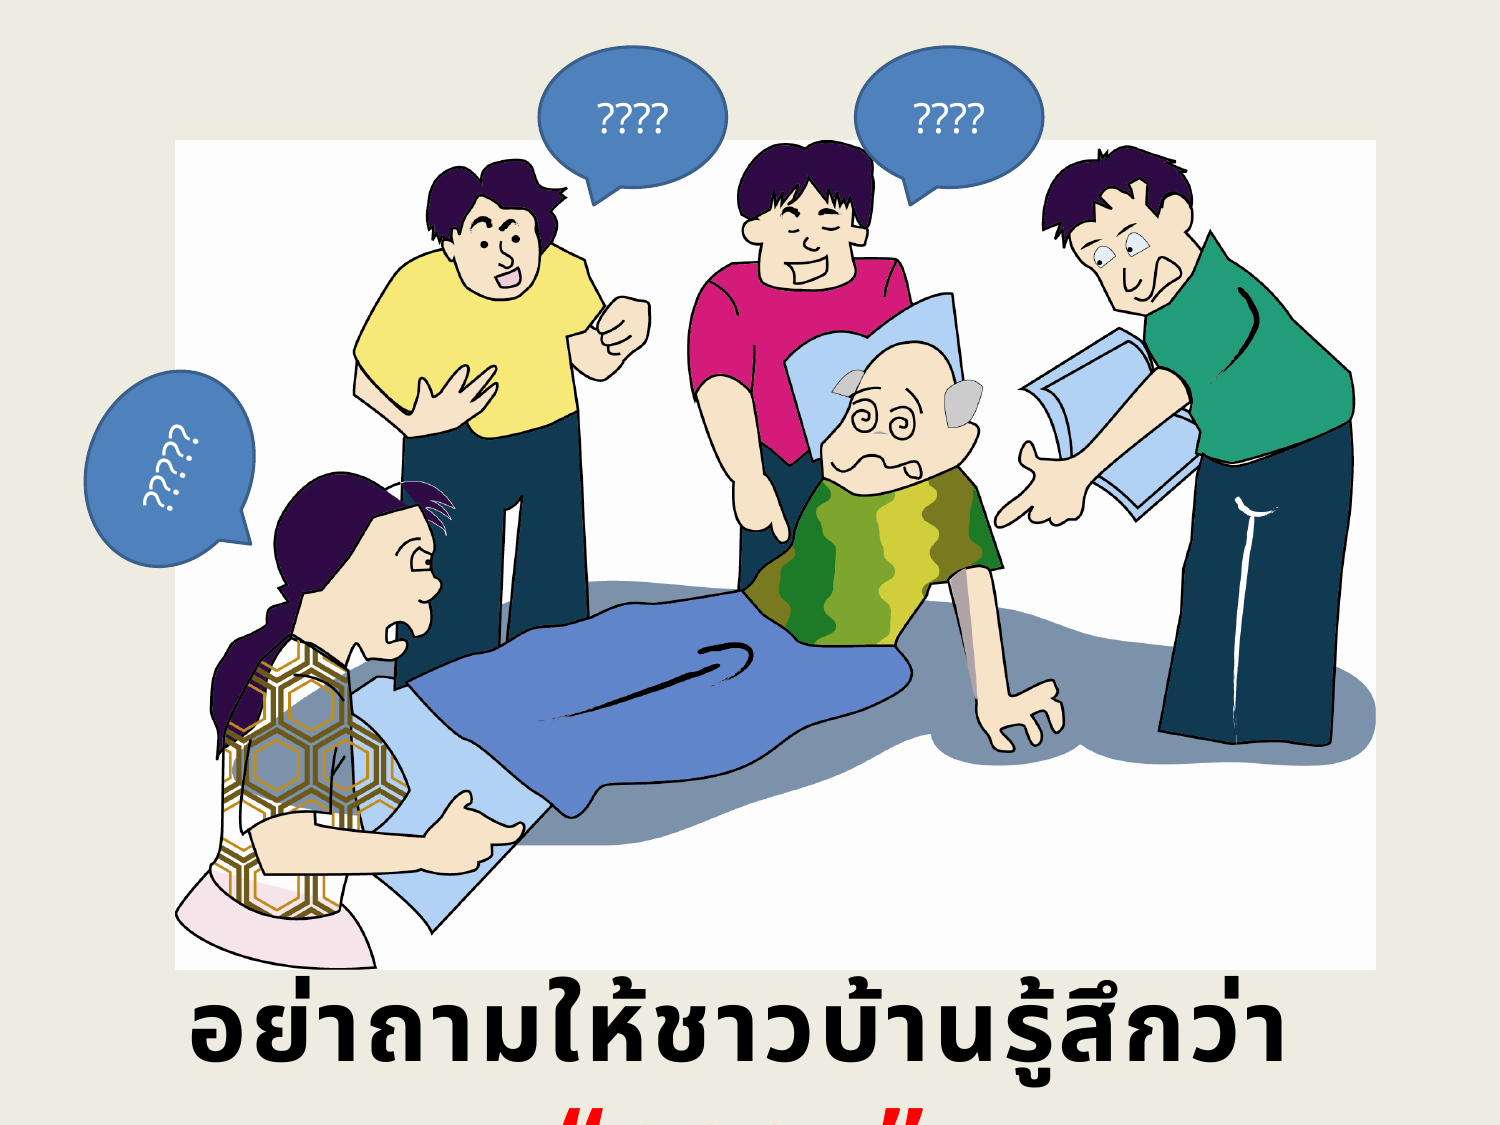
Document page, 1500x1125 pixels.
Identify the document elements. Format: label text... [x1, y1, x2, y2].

text_box ???? [853, 45, 1045, 139]
text_box อย่าถามให้ชาวบ้านรู้สึกว่า “ถูกรุม” [128, 953, 1354, 1125]
picture [175, 140, 1377, 971]
text_box ????? [83, 370, 170, 569]
text_box ???? [537, 45, 729, 139]
